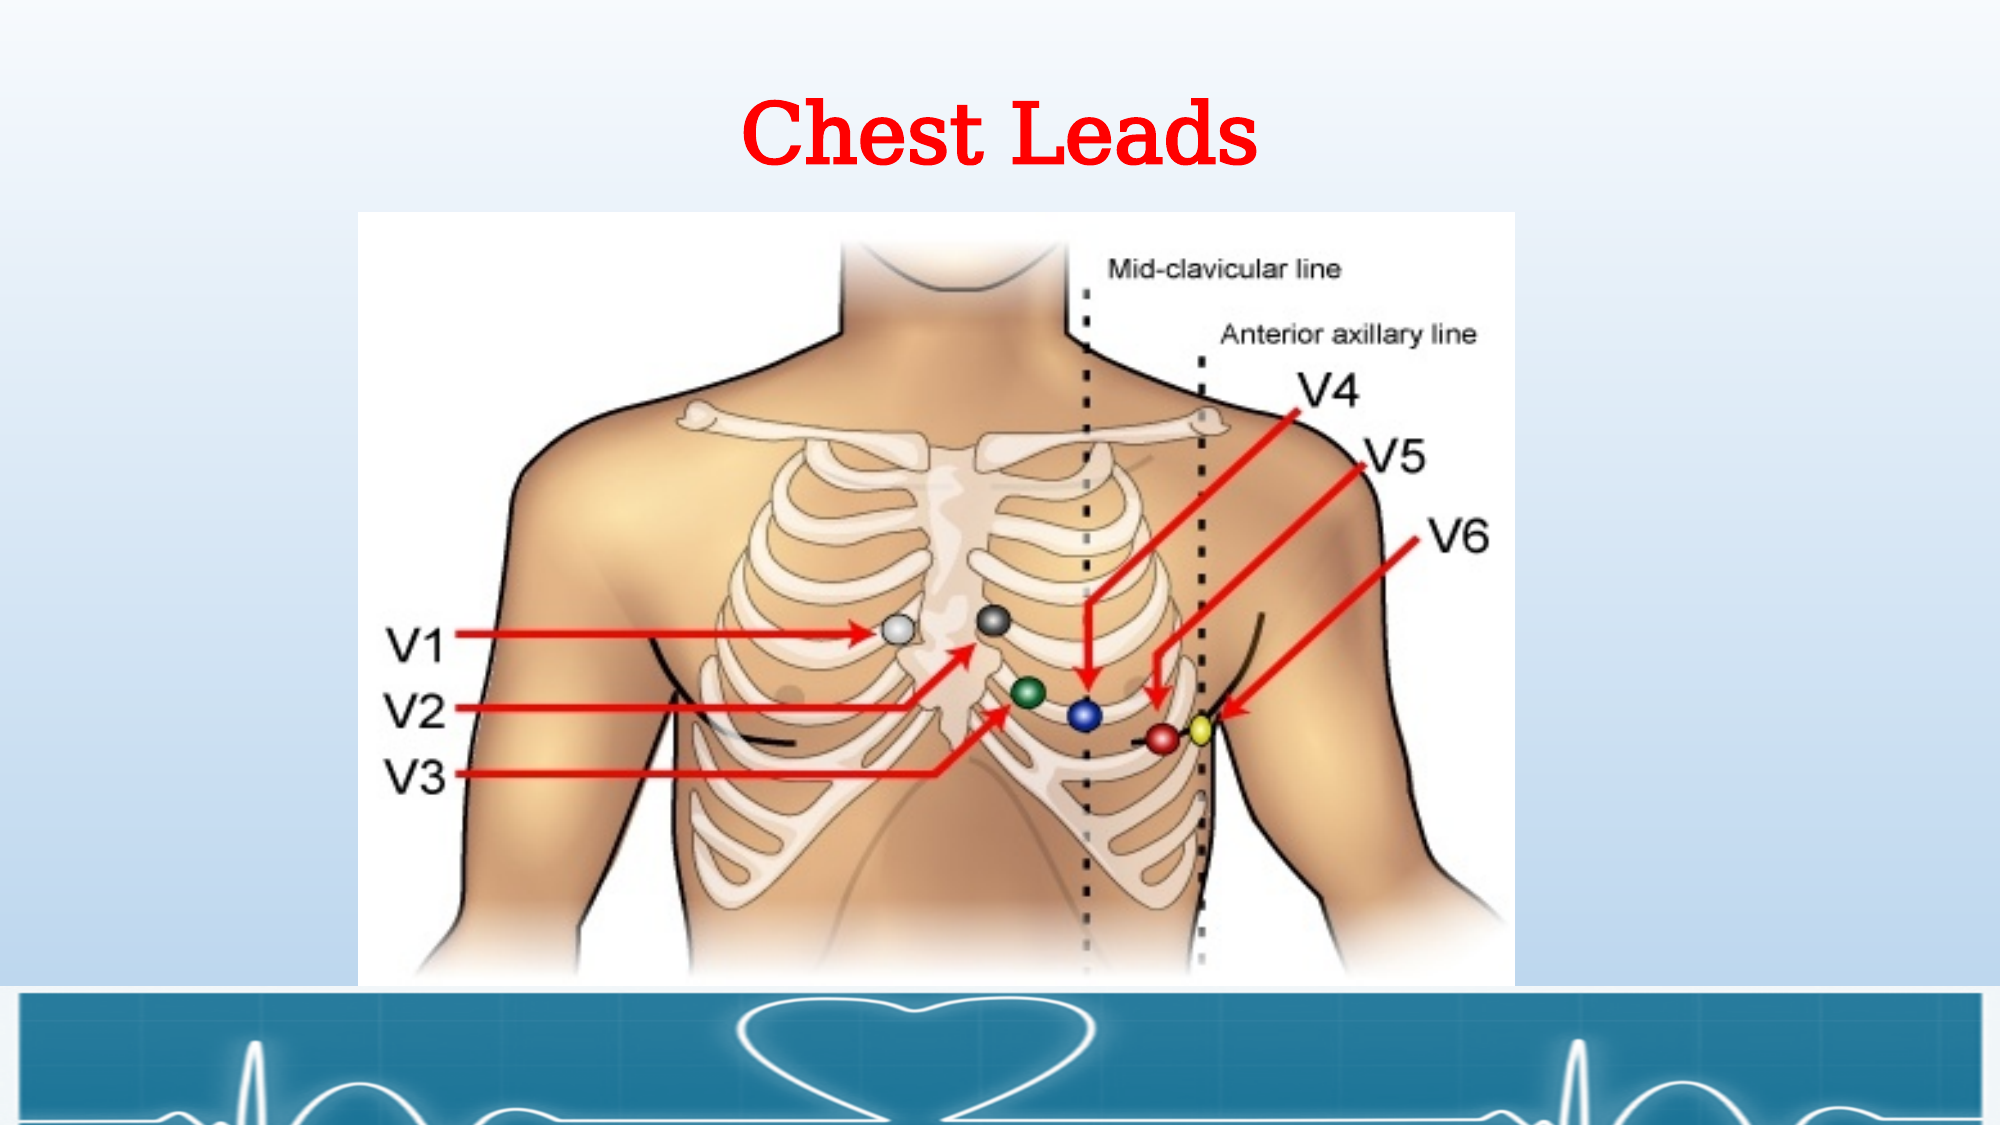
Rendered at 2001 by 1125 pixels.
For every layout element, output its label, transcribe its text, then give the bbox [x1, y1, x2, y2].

title Chest Leads [137, 59, 1863, 213]
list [358, 211, 1515, 986]
picture [0, 986, 2000, 1125]
